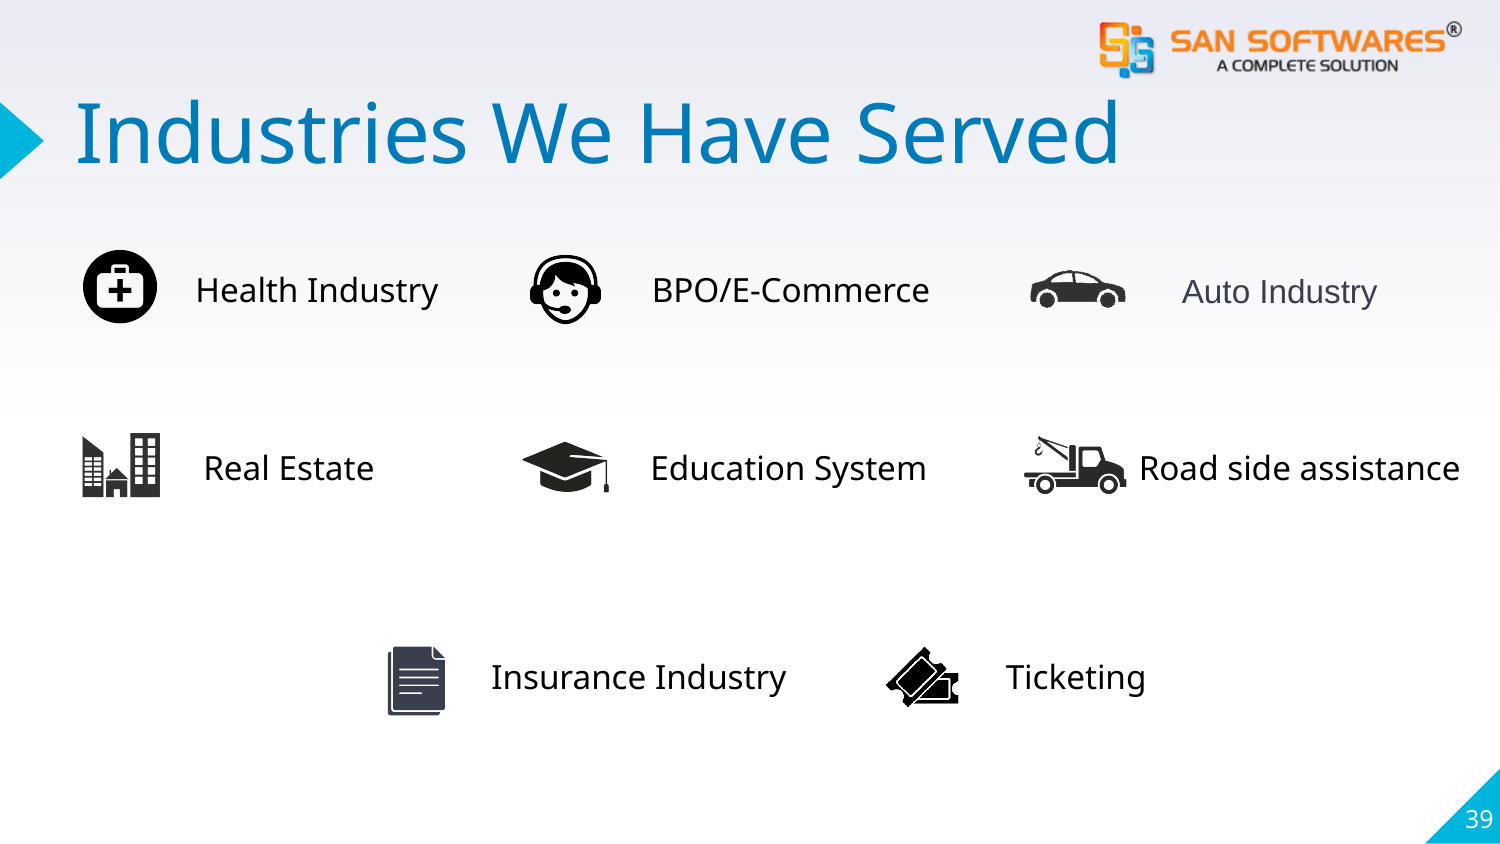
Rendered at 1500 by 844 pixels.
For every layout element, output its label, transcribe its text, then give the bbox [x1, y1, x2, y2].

text_box Real Estate [188, 439, 399, 494]
picture [1017, 270, 1135, 309]
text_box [387, 646, 446, 716]
text_box Health Industry [180, 261, 454, 317]
picture [80, 245, 161, 330]
text_box Auto Industry [1167, 262, 1394, 318]
picture [529, 254, 601, 325]
text_box Education System [635, 439, 943, 494]
picture [1023, 436, 1128, 497]
text_box BPO/E-Commerce [637, 261, 946, 317]
picture [1087, 19, 1467, 85]
title Industries We Have Served [75, 99, 1135, 190]
picture [849, 604, 995, 750]
slide_number 39 [1418, 760, 1494, 838]
picture [517, 437, 613, 497]
picture [82, 432, 161, 502]
text_box Ticketing [999, 649, 1162, 704]
text_box Road side assistance [1131, 439, 1476, 494]
text_box Insurance Industry [476, 649, 802, 704]
